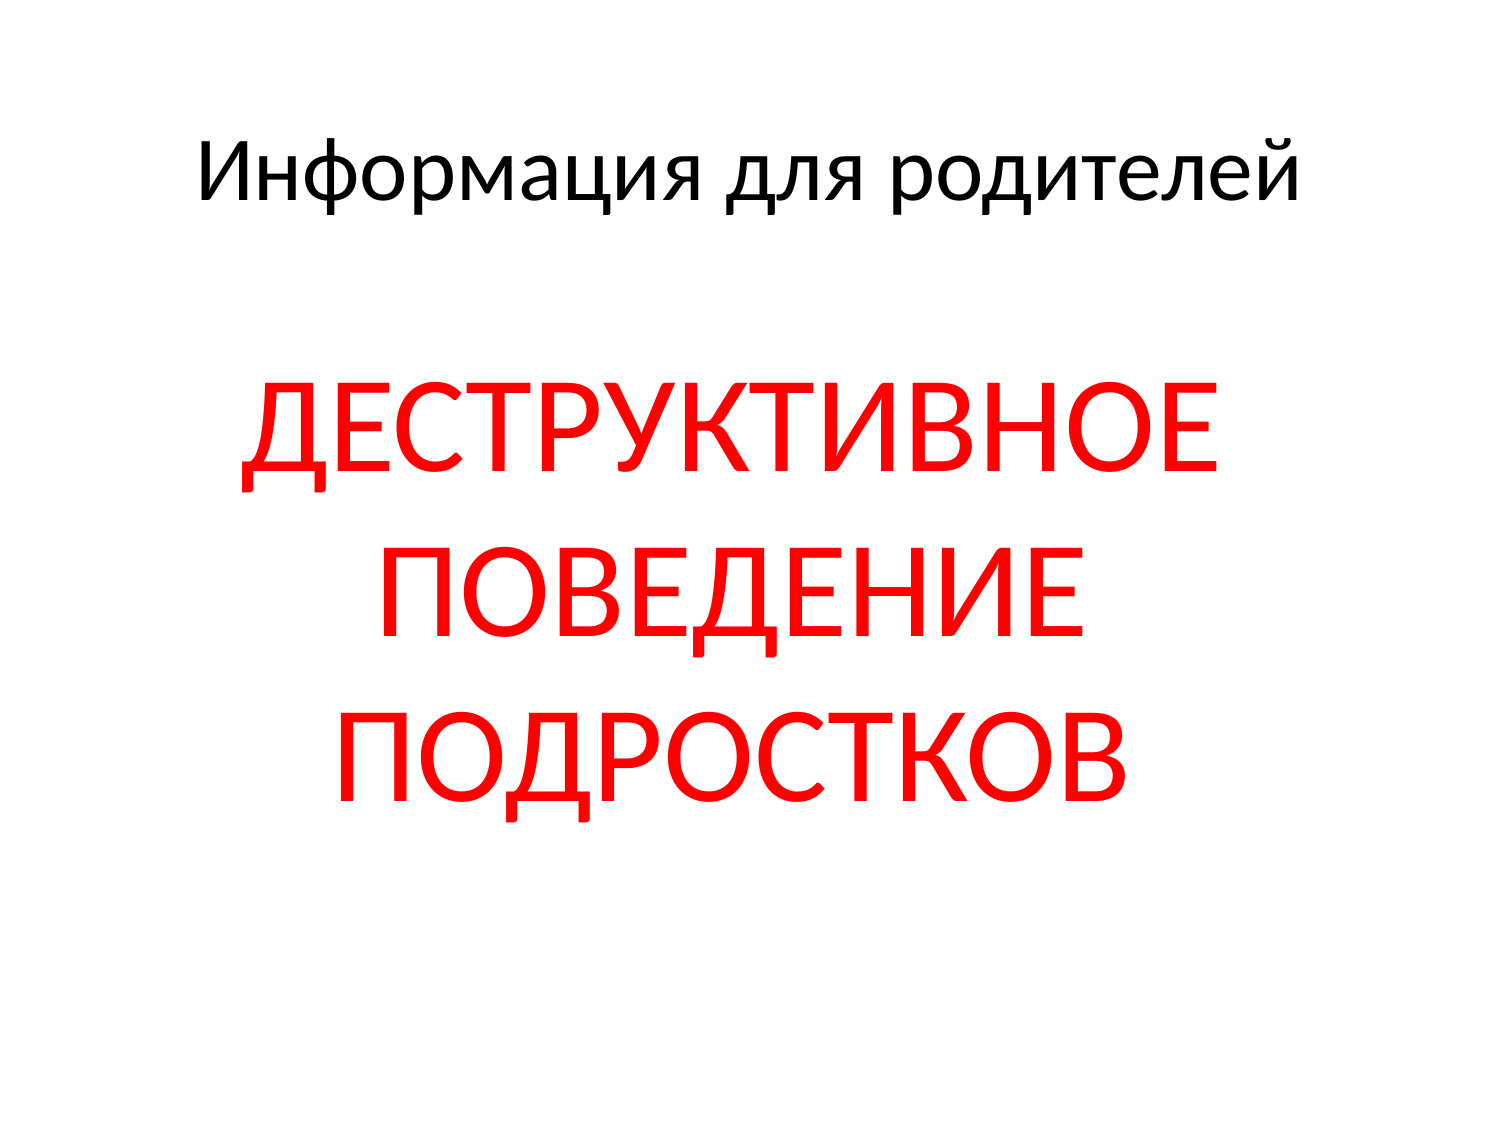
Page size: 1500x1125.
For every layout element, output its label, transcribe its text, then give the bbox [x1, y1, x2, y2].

subtitle ДЕСТРУКТИВНОЕ ПОВЕДЕНИЕ ПОДРОСТКОВ [206, 326, 1257, 732]
title Информация для родителей [112, 42, 1388, 284]
